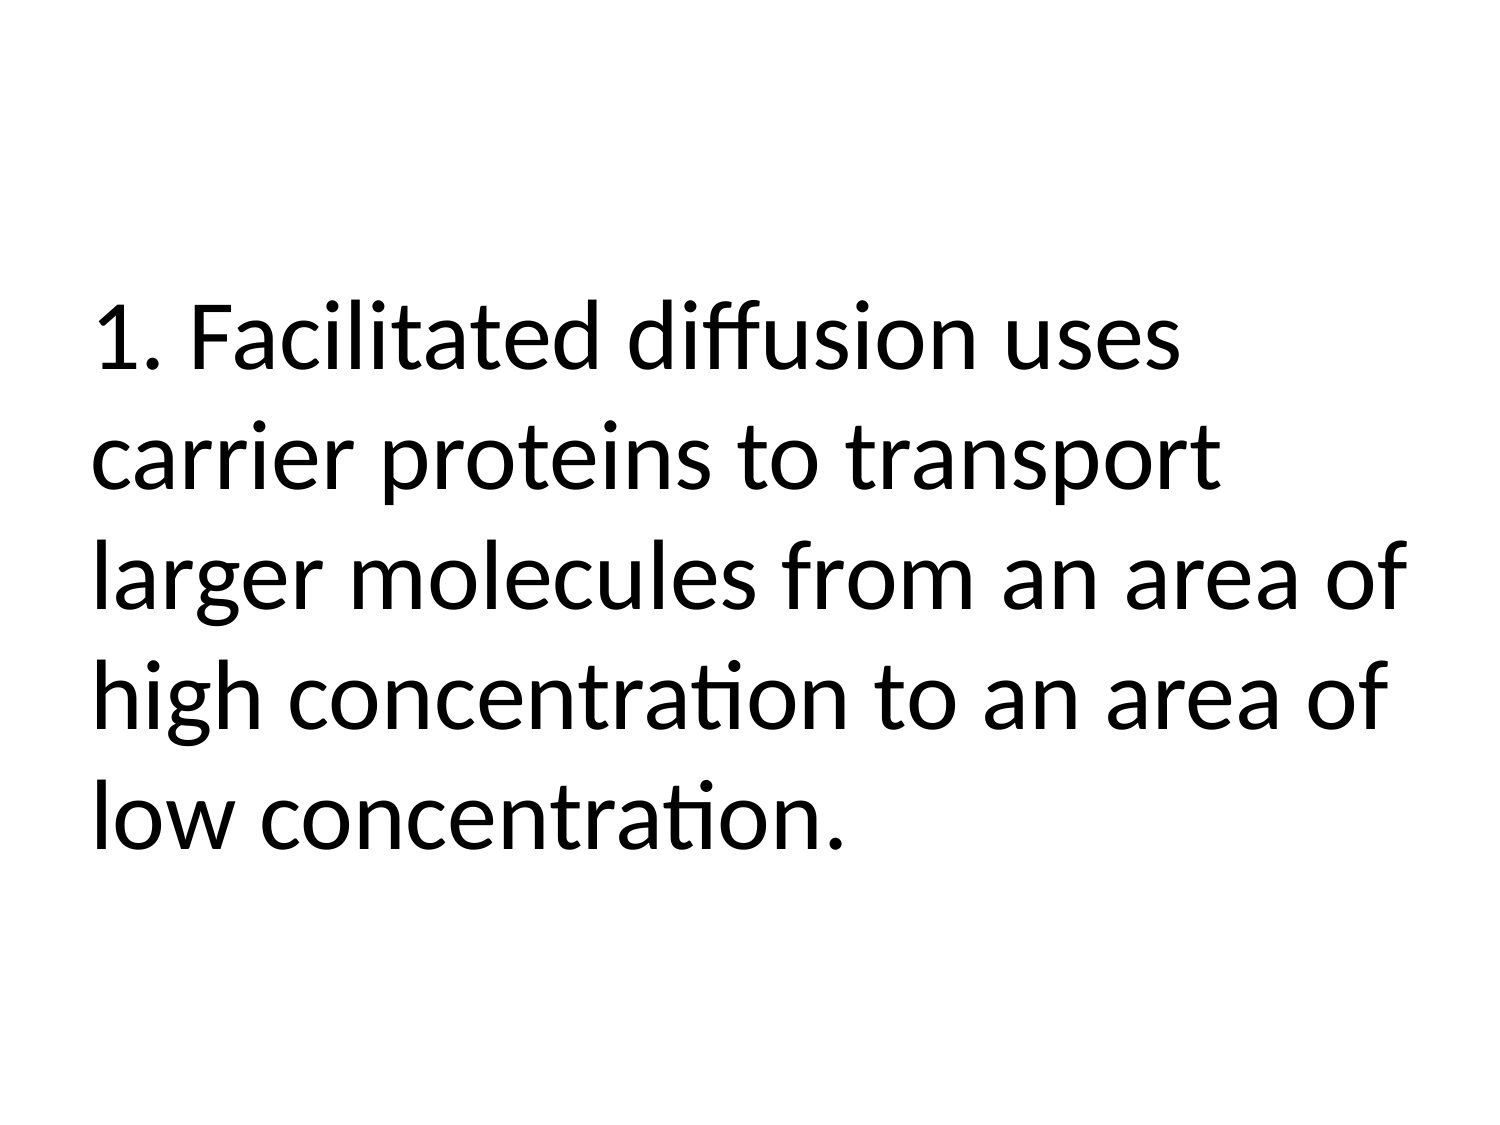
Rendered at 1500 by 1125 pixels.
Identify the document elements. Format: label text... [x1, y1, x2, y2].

list 1. Facilitated diffusion uses carrier proteins to transport larger molecules from an area of high concentration to an area of low concentration. [75, 262, 1425, 1005]
